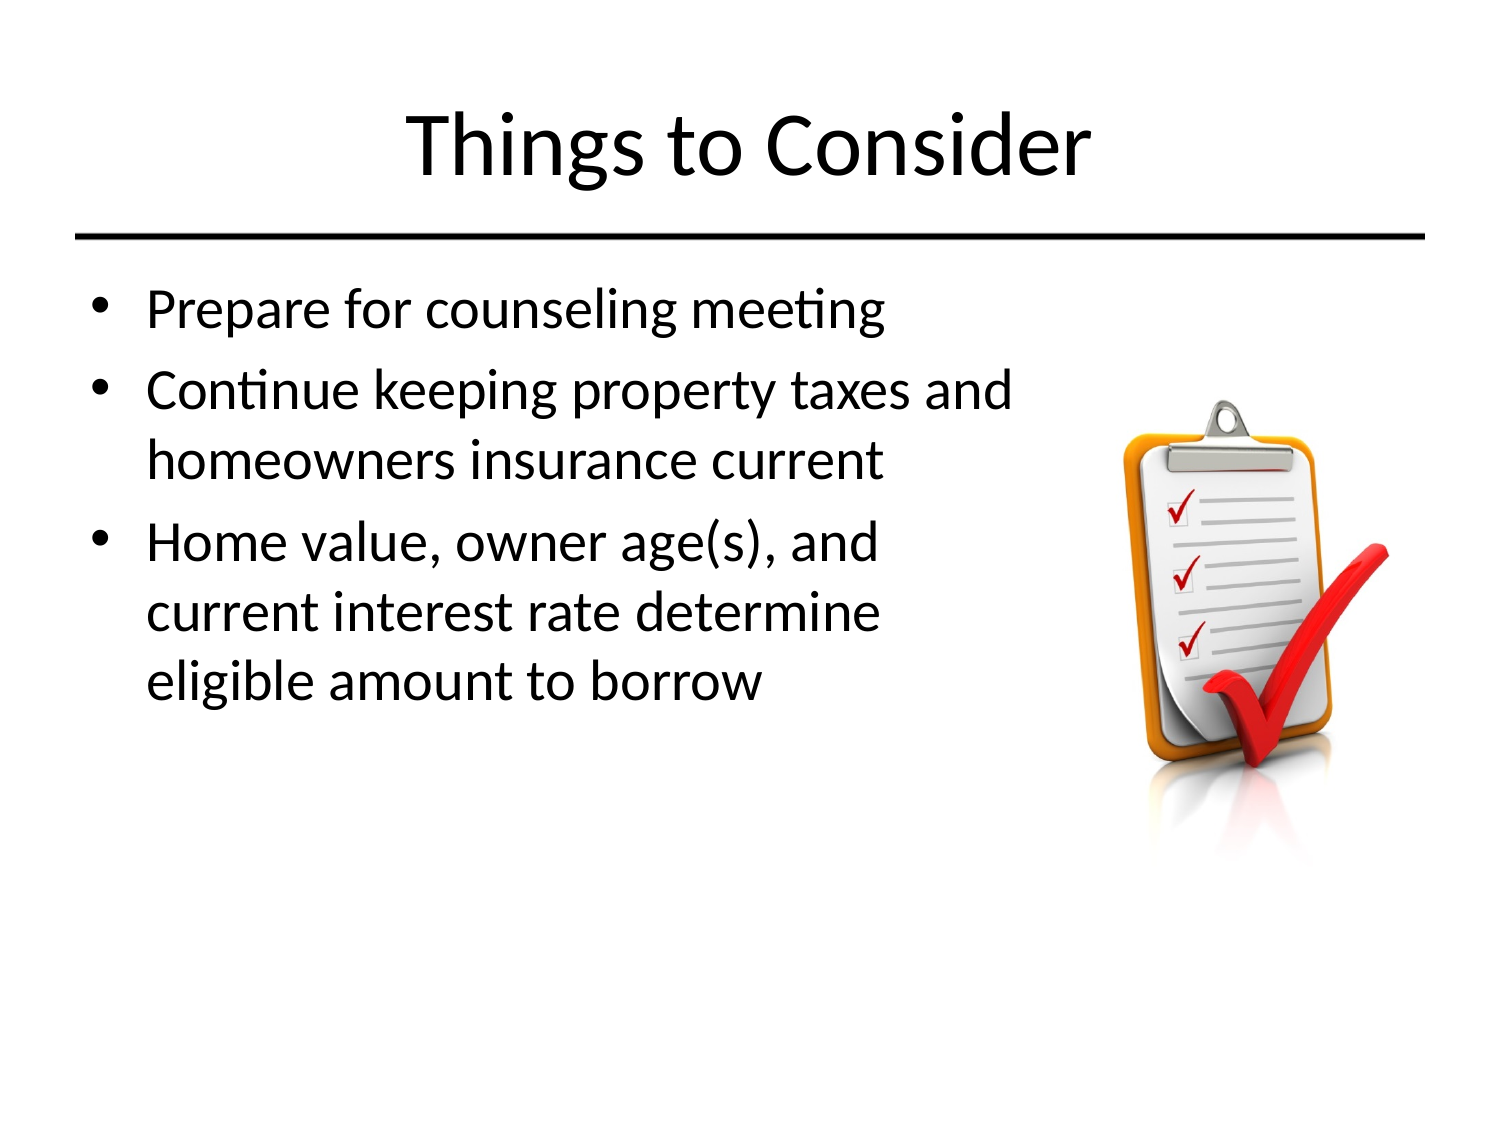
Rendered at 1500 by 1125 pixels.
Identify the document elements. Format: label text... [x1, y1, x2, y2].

list Prepare for counseling meeting Continue keeping property taxes and homeowners insurance current Home value, owner age(s), and current interest rate determine eligible amount to borrow [75, 262, 1050, 1005]
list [1049, 374, 1459, 876]
title Things to Consider [75, 45, 1425, 233]
picture [75, 233, 1425, 248]
